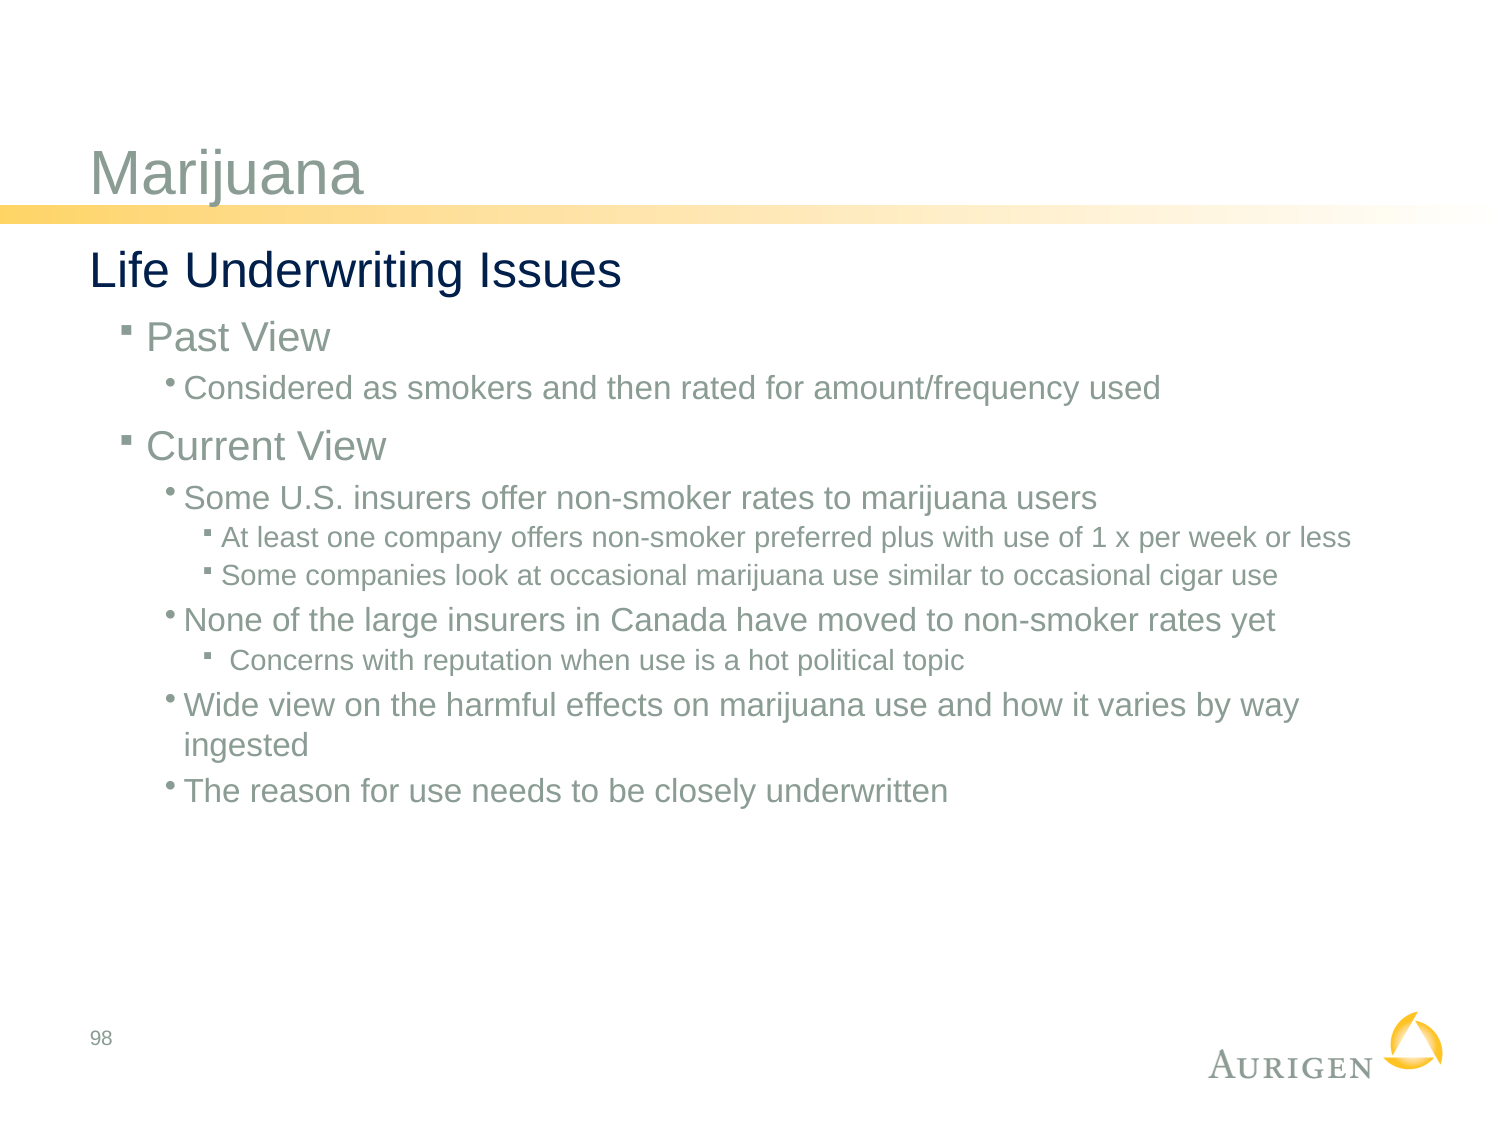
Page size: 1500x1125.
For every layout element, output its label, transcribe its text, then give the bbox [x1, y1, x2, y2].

title Marijuana [89, 44, 1415, 208]
list Life Underwriting Issues Past View Considered as smokers and then rated for amount/frequency used Current View Some U.S. insurers offer non-smoker rates to marijuana users At least one company offers non-smoker preferred plus with use of 1 x per week or less Some companies look at occasional marijuana use similar to occasional cigar use None of the large insurers in Canada have moved to non-smoker rates yet Concerns with reputation when use is a hot political topic Wide view on the harmful effects on marijuana use and how it varies by way ingested The reason for use needs to be closely underwritten [89, 237, 1413, 1000]
picture [0, 1002, 1500, 1125]
picture [0, 205, 1500, 224]
